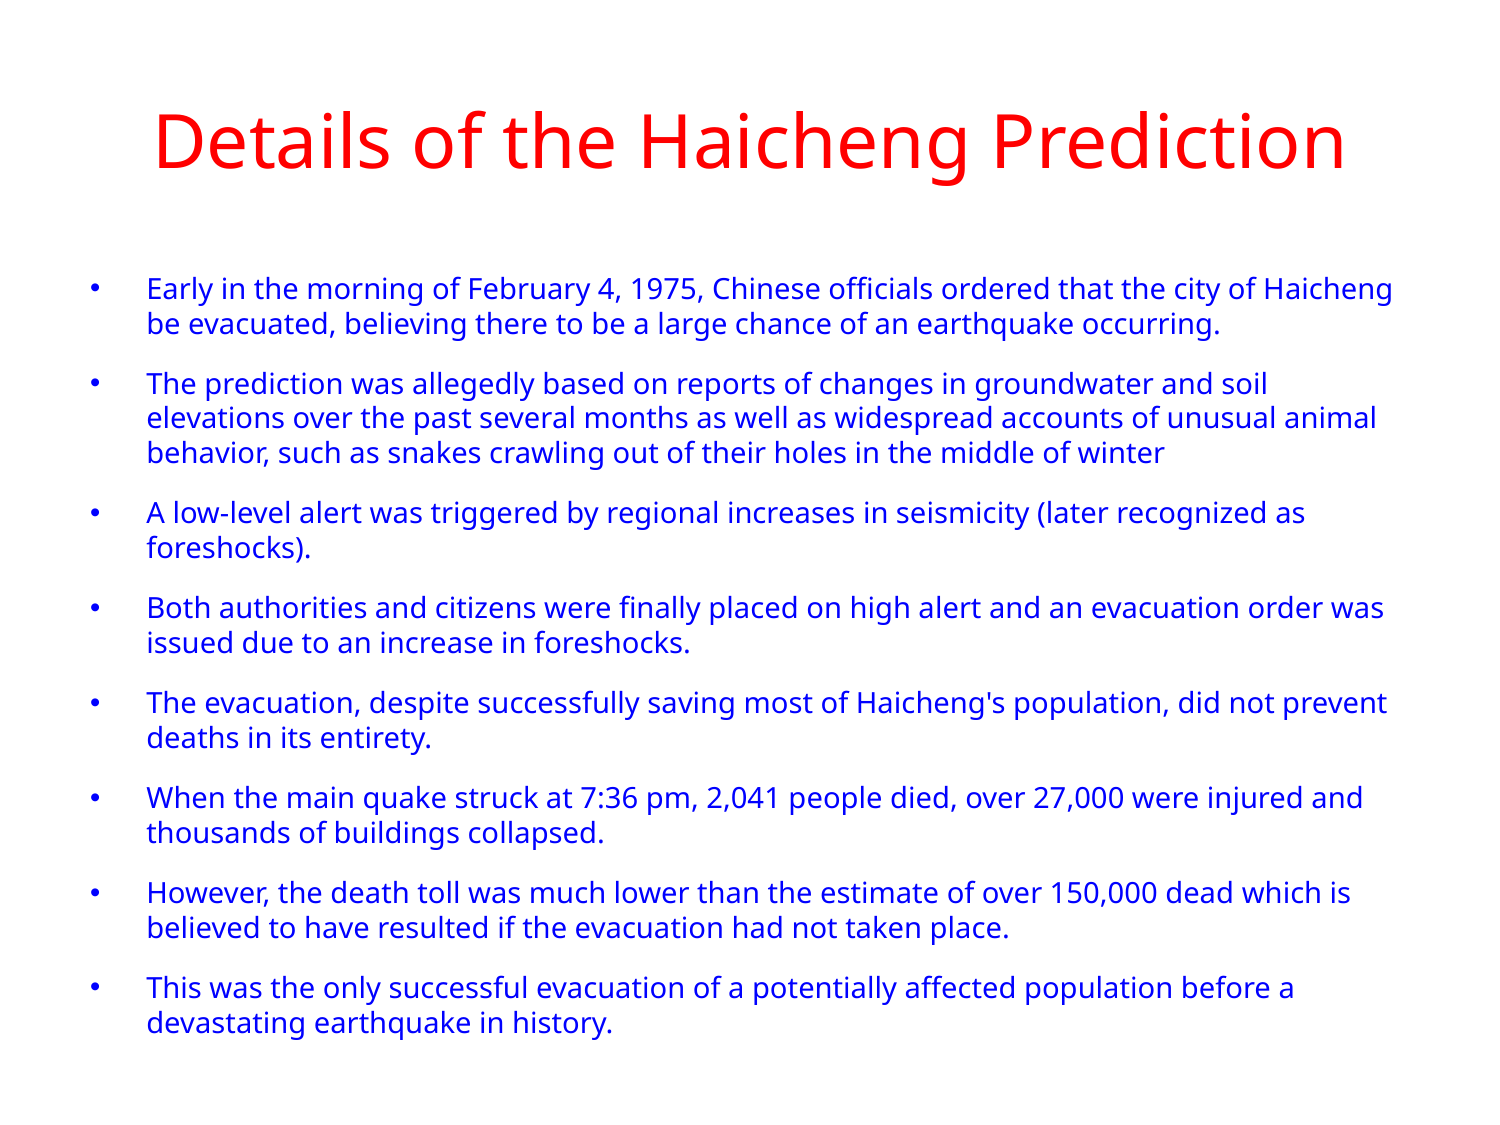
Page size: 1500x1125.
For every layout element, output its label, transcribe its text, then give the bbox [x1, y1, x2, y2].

list Early in the morning of February 4, 1975, Chinese officials ordered that the city of Haicheng be evacuated, believing there to be a large chance of an earthquake occurring. The prediction was allegedly based on reports of changes in groundwater and soil elevations over the past several months as well as widespread accounts of unusual animal behavior, such as snakes crawling out of their holes in the middle of winter A low-level alert was triggered by regional increases in seismicity (later recognized as foreshocks). Both authorities and citizens were finally placed on high alert and an evacuation order was issued due to an increase in foreshocks. The evacuation, despite successfully saving most of Haicheng's population, did not prevent deaths in its entirety. When the main quake struck at 7:36 pm, 2,041 people died, over 27,000 were injured and thousands of buildings collapsed. However, the death toll was much lower than the estimate of over 150,000 dead which is believed to have resulted if the evacuation had not taken place. This was the only successful evacuation of a potentially affected population before a devastating earthquake in history. [75, 262, 1425, 1005]
title Details of the Haicheng Prediction [75, 45, 1425, 233]
